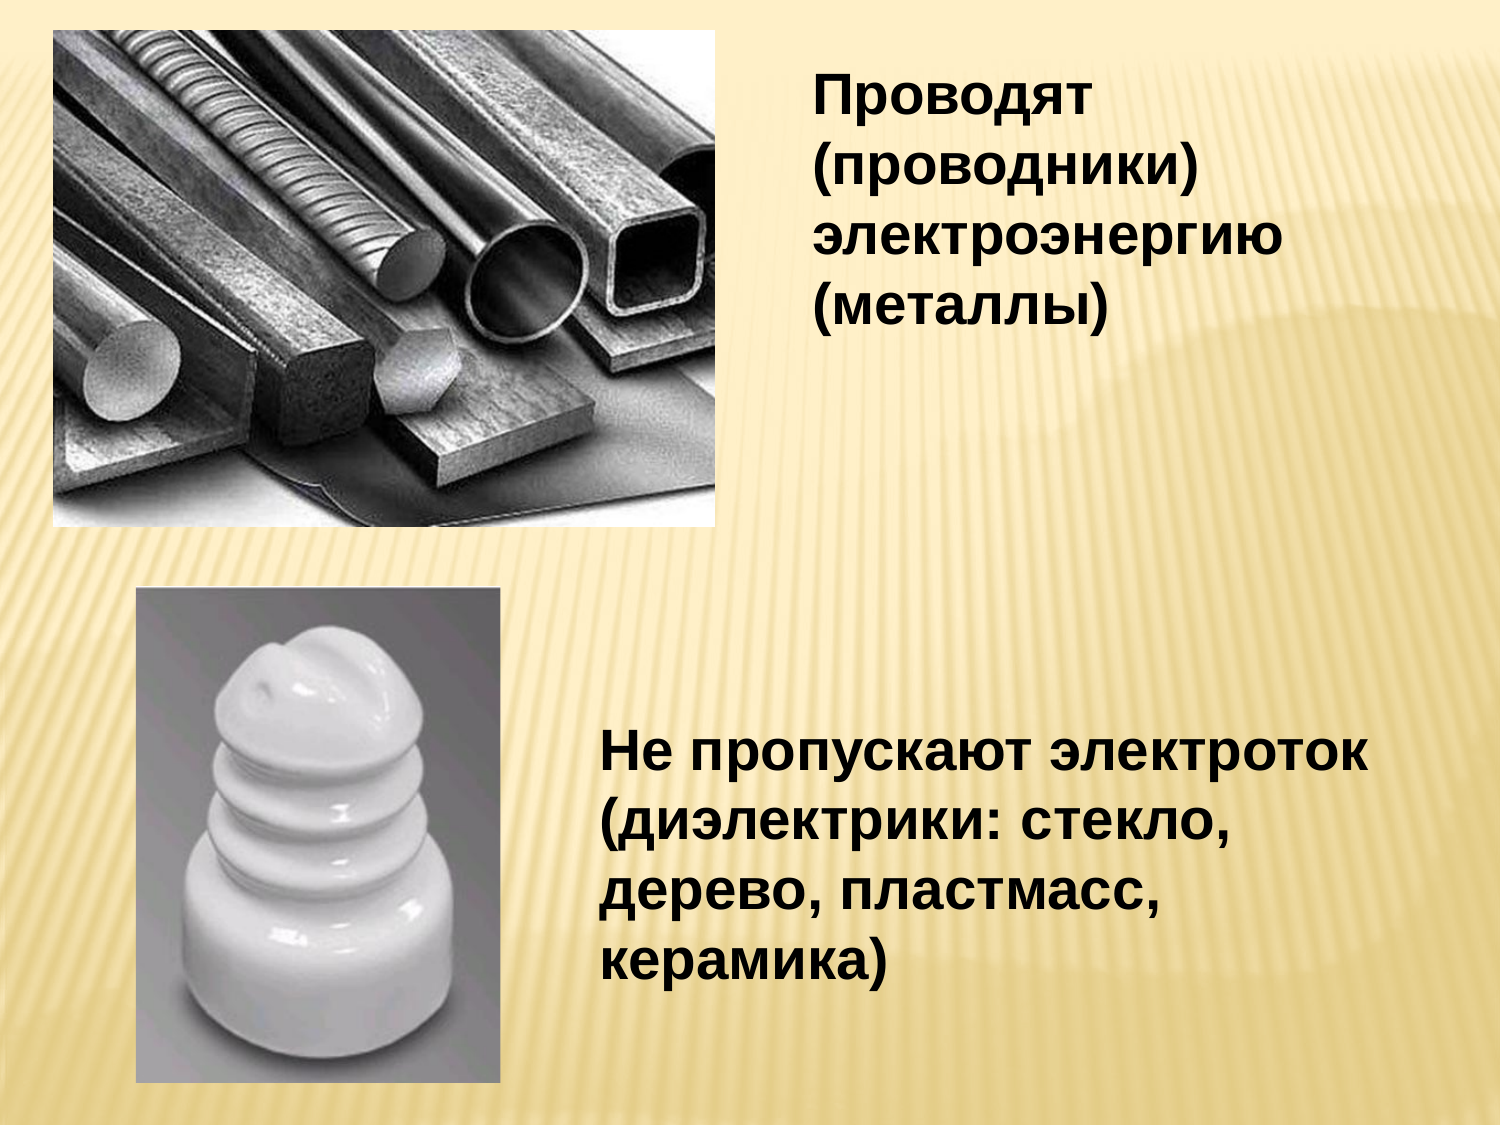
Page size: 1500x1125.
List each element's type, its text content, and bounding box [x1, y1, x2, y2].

picture [135, 585, 501, 1083]
text_box Проводят (проводники) электроэнергию (металлы) [797, 48, 1447, 344]
text_box Не пропускают электроток (диэлектрики: стекло, дерево, пластмасс, керамика) [584, 704, 1447, 999]
picture [52, 30, 715, 528]
